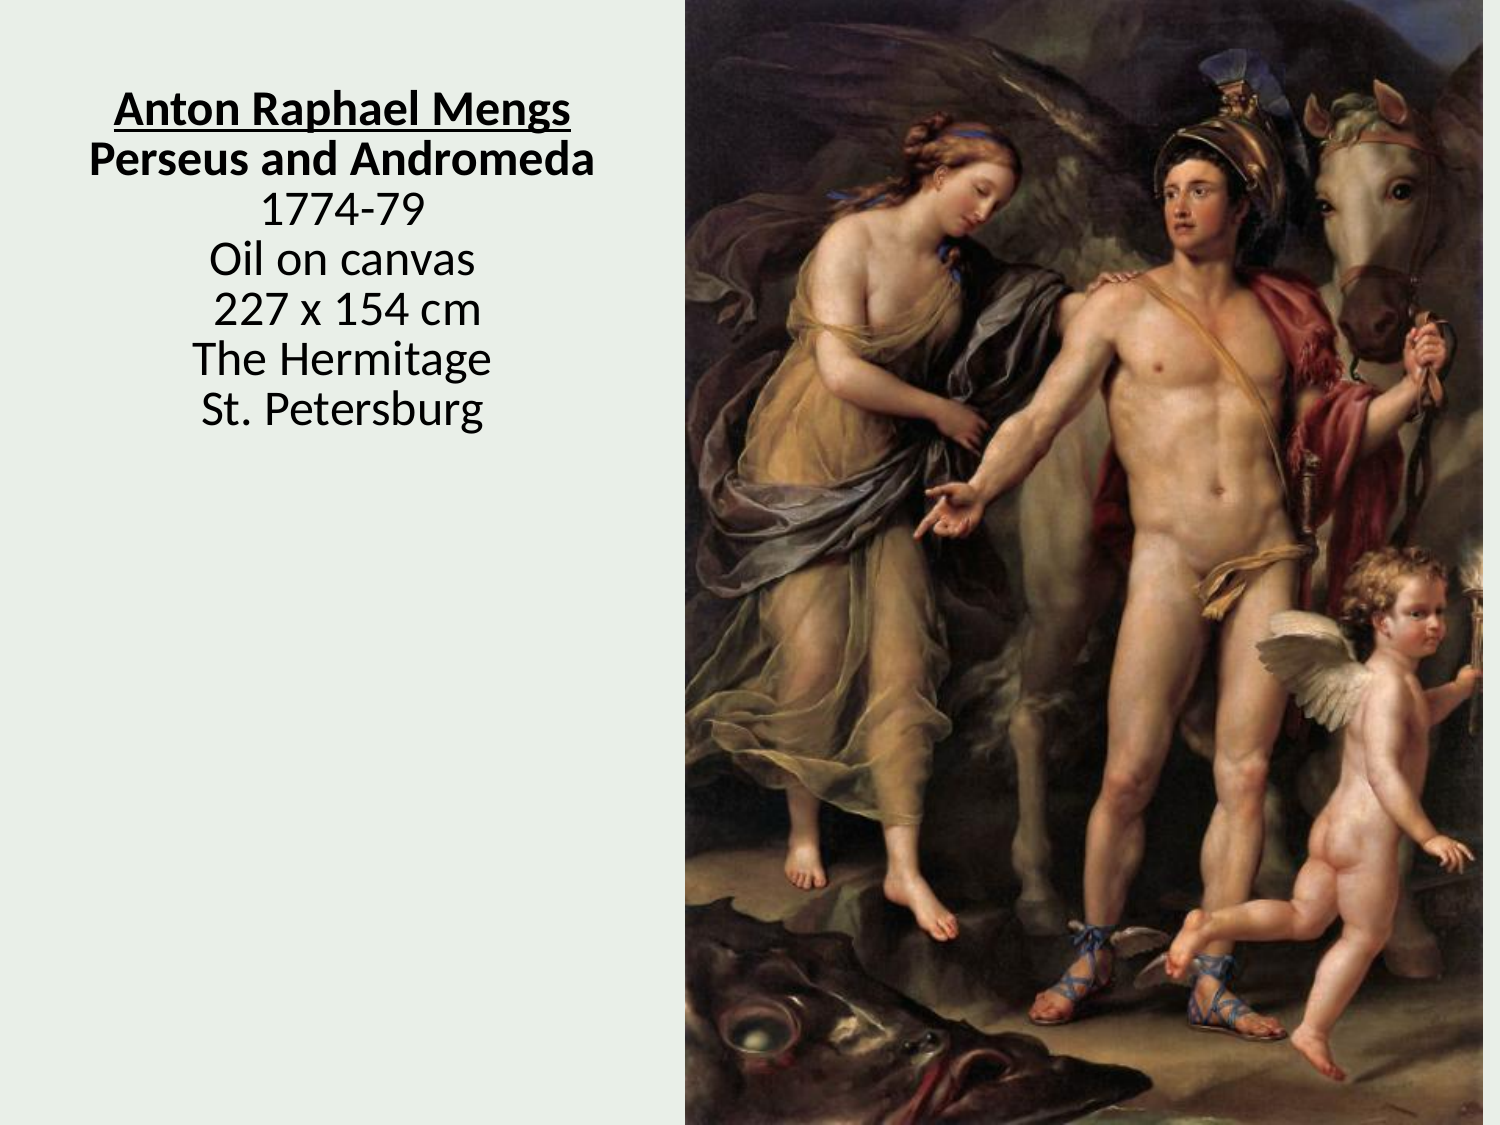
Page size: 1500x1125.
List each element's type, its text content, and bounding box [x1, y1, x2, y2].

text_box Anton Raphael Mengs Perseus and Andromeda 1774-79 Oil on canvas 227 x 154 cm The Hermitage St. Petersburg [41, 78, 644, 444]
picture [685, 0, 1483, 1125]
